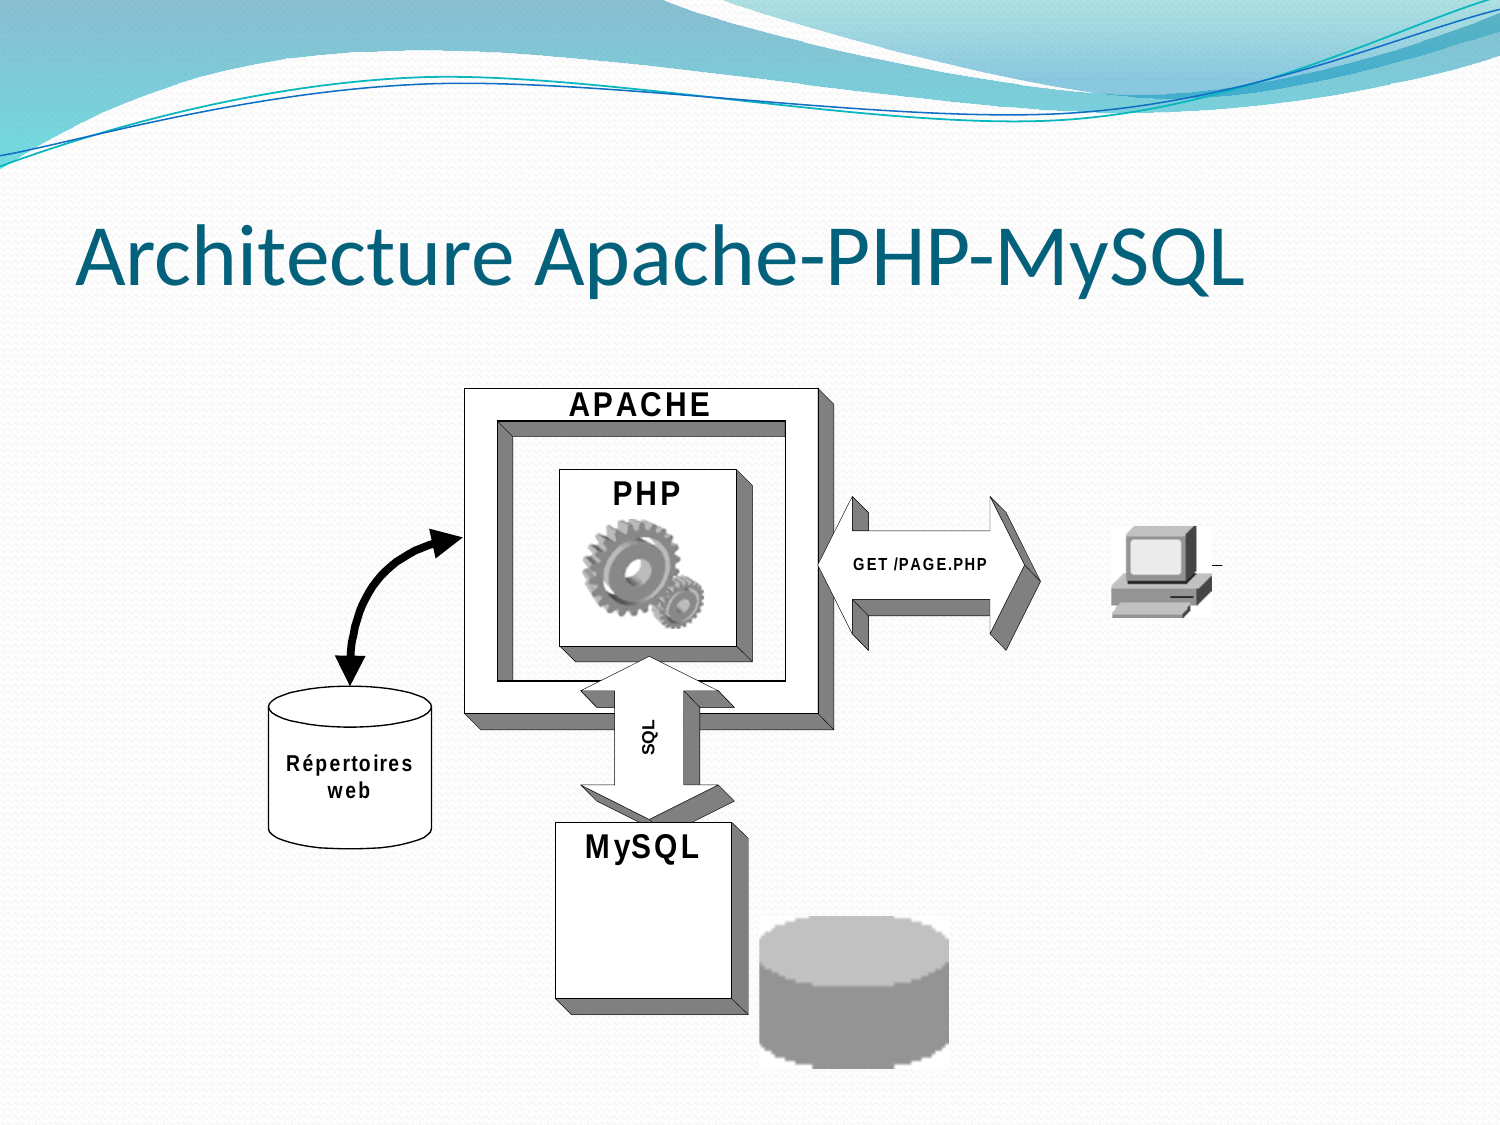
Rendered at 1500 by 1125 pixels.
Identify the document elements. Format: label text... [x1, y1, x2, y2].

title Architecture Apache-PHP-MySQL [75, 115, 1425, 303]
picture [1056, 503, 1223, 634]
picture [265, 385, 1041, 1071]
